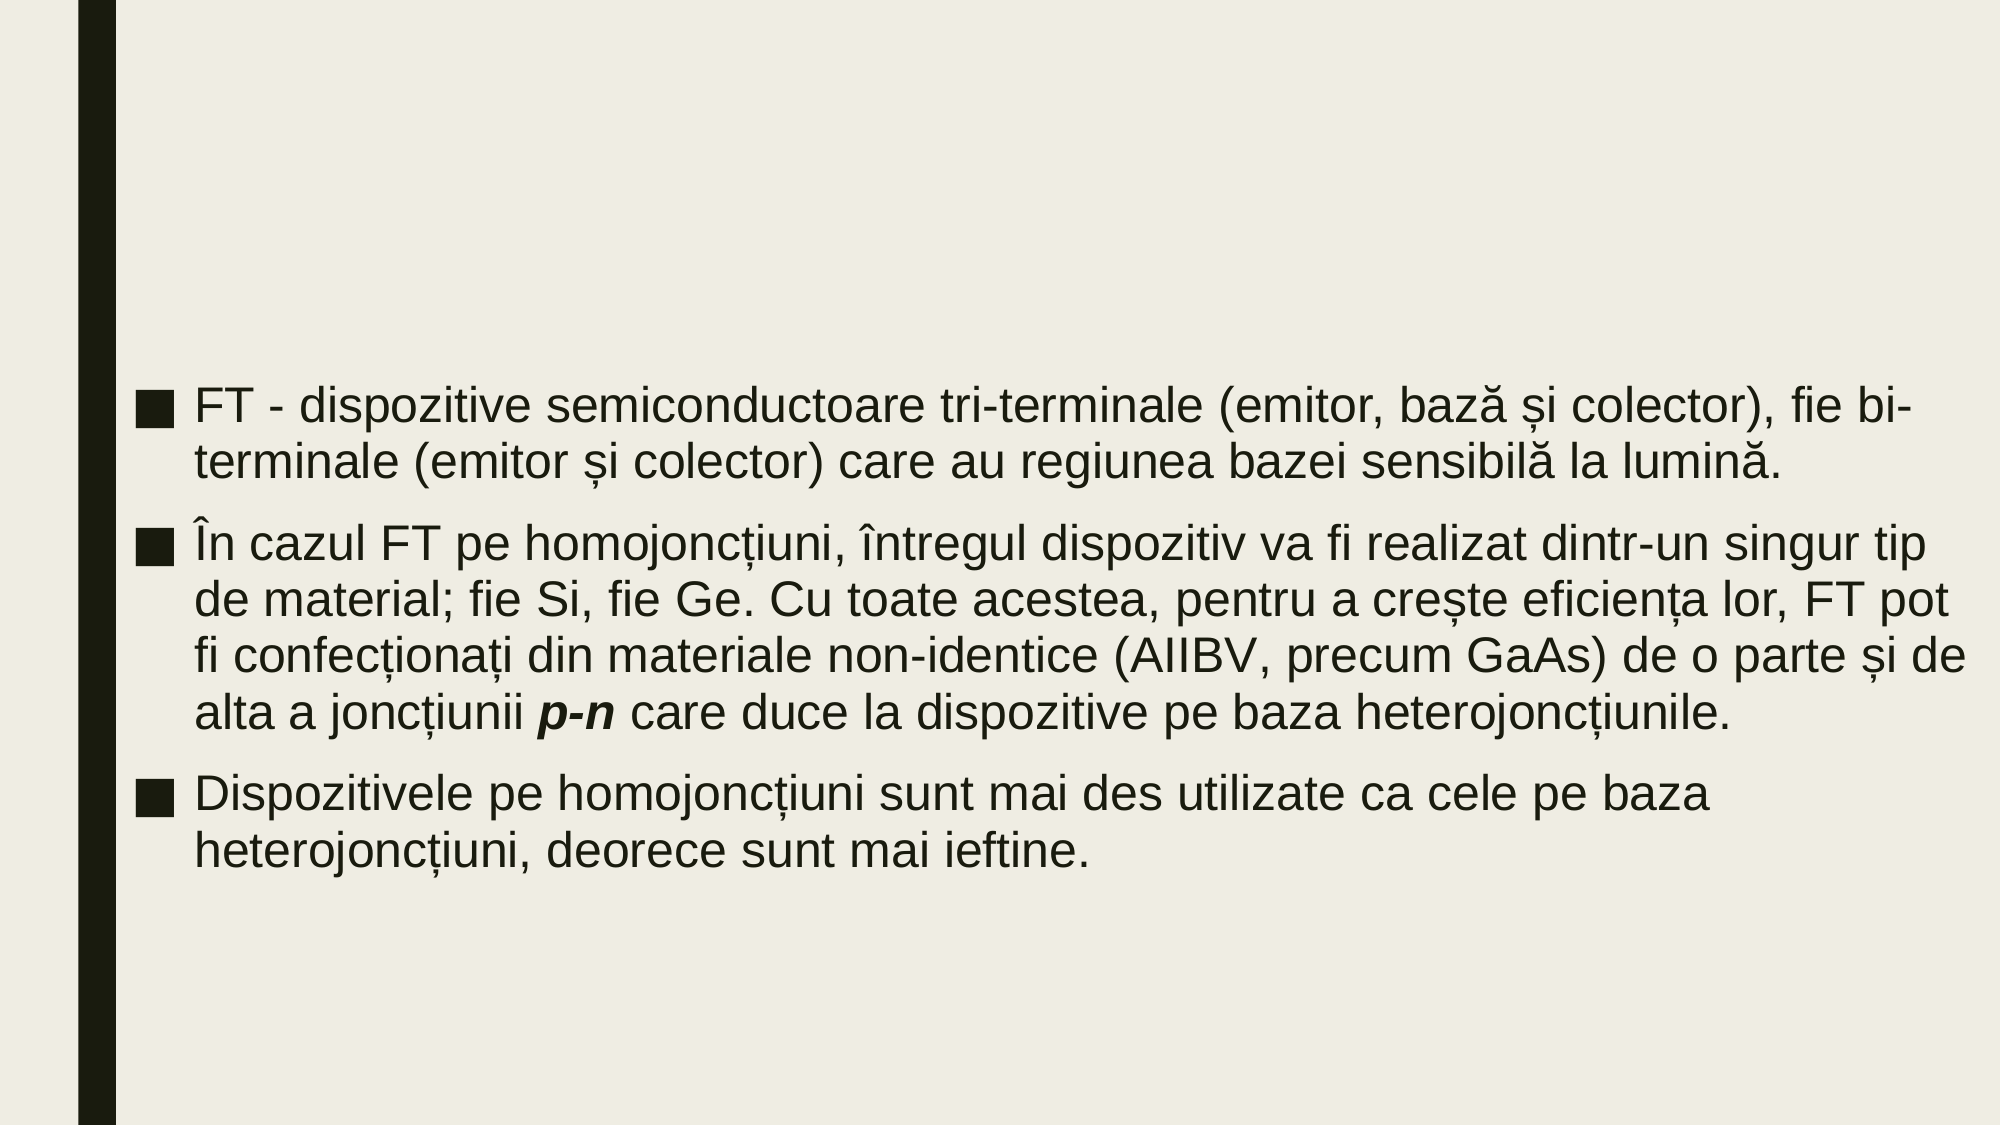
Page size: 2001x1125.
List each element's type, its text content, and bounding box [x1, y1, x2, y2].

list FT - dispozitive semiconductoare tri-terminale (emitor, bază și colector), fie bi-terminale (emitor și colector) care au regiunea bazei sensibilă la lumină. În cazul FT pe homojoncțiuni, întregul dispozitiv va fi realizat dintr-un singur tip de material; fie Si, fie Ge. Cu toate acestea, pentru a crește eficiența lor, FT pot fi confecționați din materiale non-identice (AIIBV, precum GaAs) de o parte și de alta a joncțiunii p-n care duce la dispozitive pe baza heterojoncțiunile. Dispozitivele pe homojoncțiuni sunt mai des utilizate ca cele pe baza heterojoncțiuni, deorece sunt mai ieftine. [116, 203, 1985, 971]
